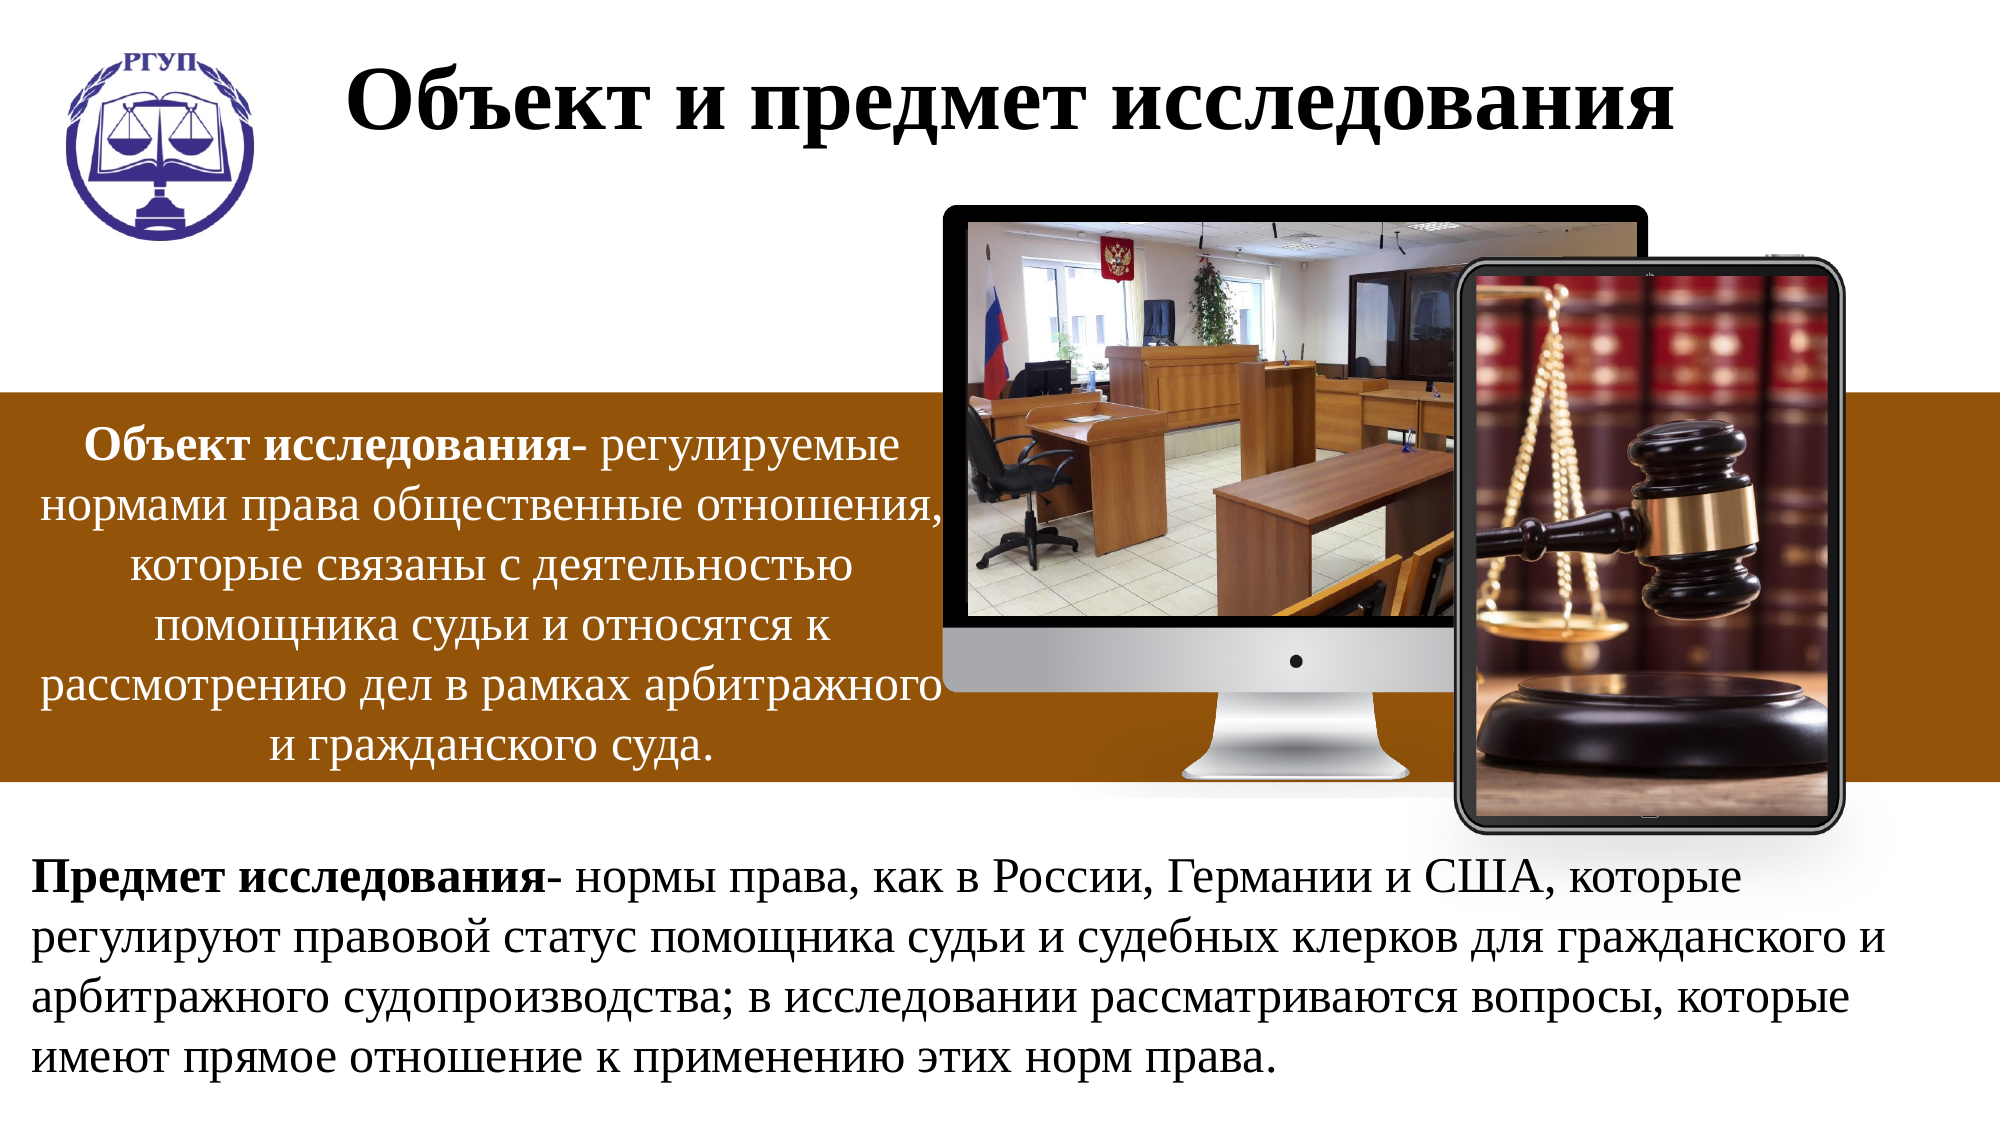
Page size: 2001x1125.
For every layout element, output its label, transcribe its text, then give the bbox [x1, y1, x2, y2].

text_box [0, 391, 932, 783]
text_box [1981, 391, 2000, 783]
text_box Объект исследования- регулируемые нормами права общественные отношения, которые связаны с деятельностью помощника судьи и относятся к рассмотрению дел в рамках арбитражного и гражданского суда. [16, 403, 932, 779]
picture [932, 192, 1981, 976]
text_box Предмет исследования- нормы права, как в России, Германии и США, которые регулируют правовой статус помощника судьи и судебных клерков для гражданского и арбитражного судопроизводства; в исследовании рассматриваются вопросы, которые имеют прямое отношение к применению этих норм права. [16, 835, 1966, 1090]
picture [44, 28, 278, 255]
text_box Объект и предмет исследования [278, 30, 1802, 156]
